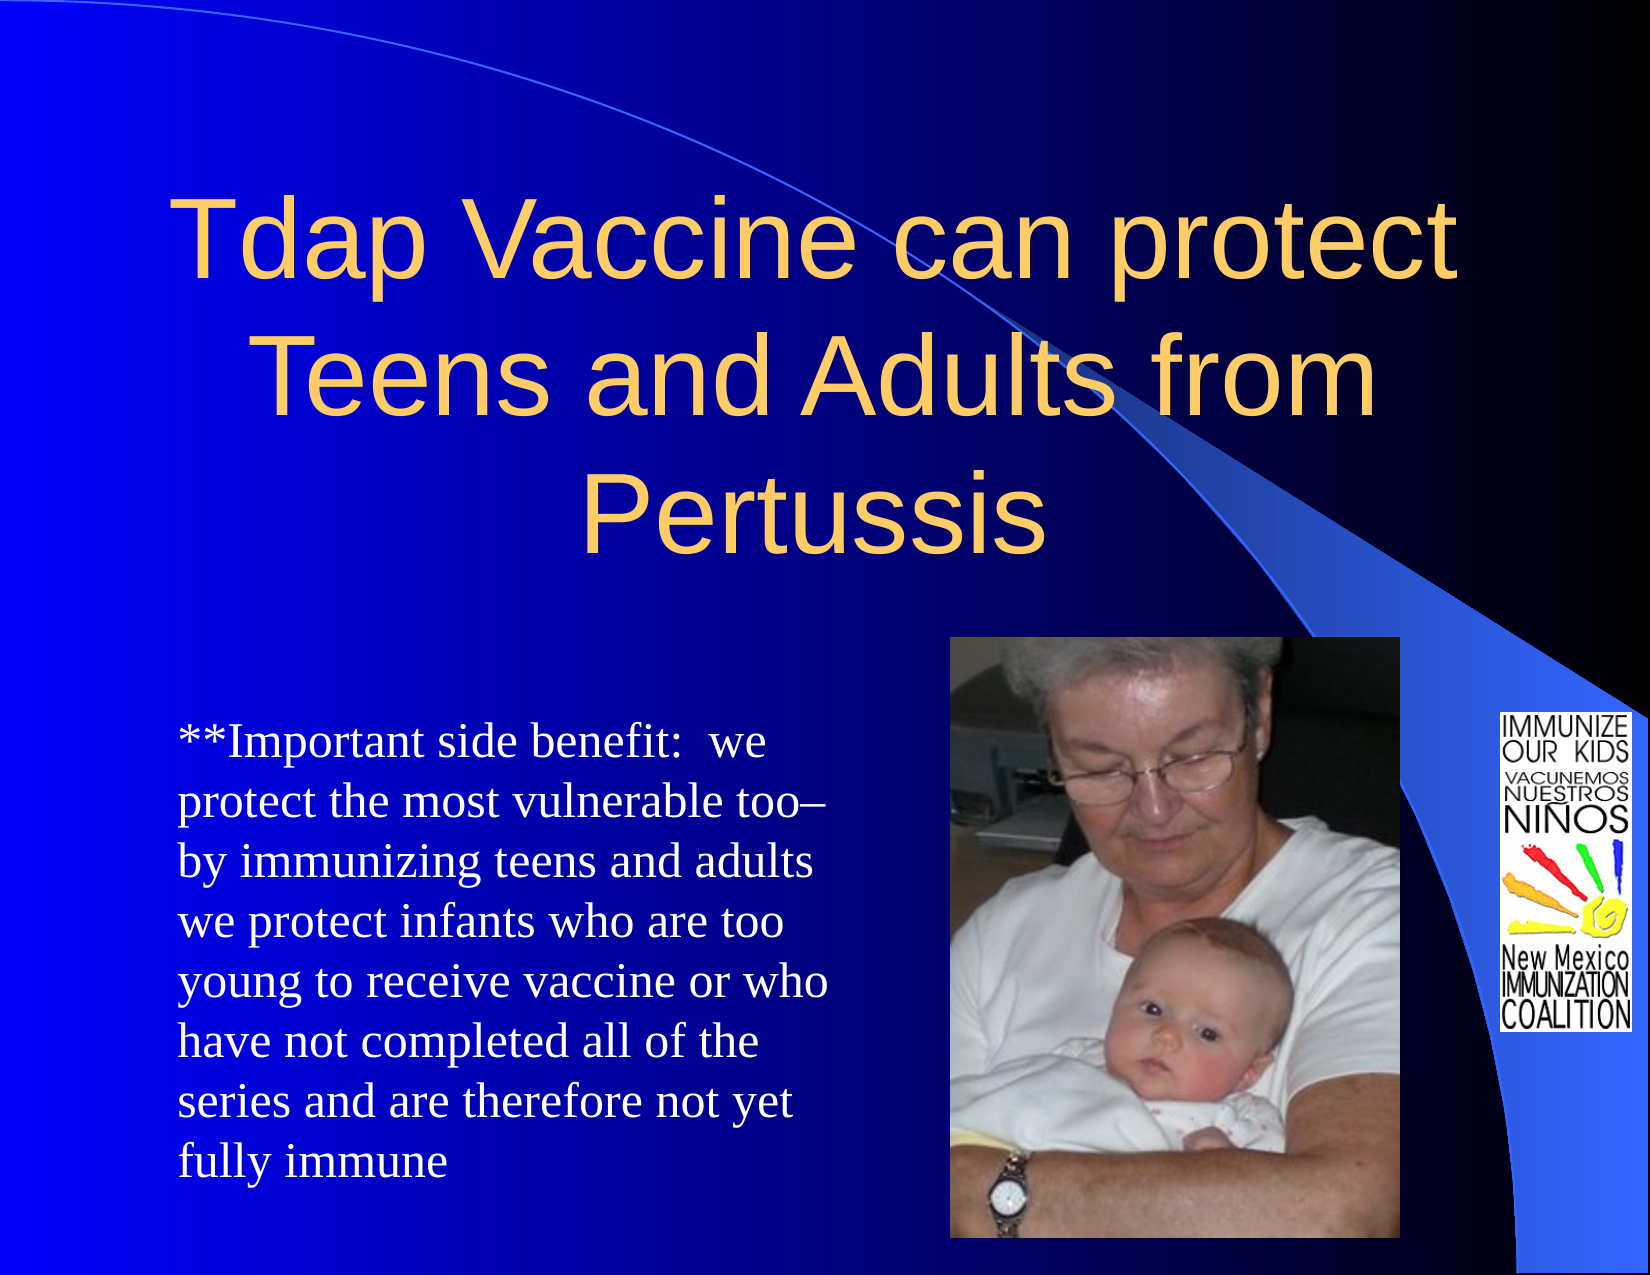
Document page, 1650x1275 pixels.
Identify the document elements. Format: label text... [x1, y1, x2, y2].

picture [1500, 712, 1632, 1032]
text_box **Important side benefit: we protect the most vulnerable too– by immunizing teens and adults we protect infants who are too young to receive vaccine or who have not completed all of the series and are therefore not yet fully immune [162, 699, 875, 1195]
title Tdap Vaccine can protect Teens and Adults from Pertussis [112, 324, 1516, 538]
picture [949, 637, 1400, 1238]
